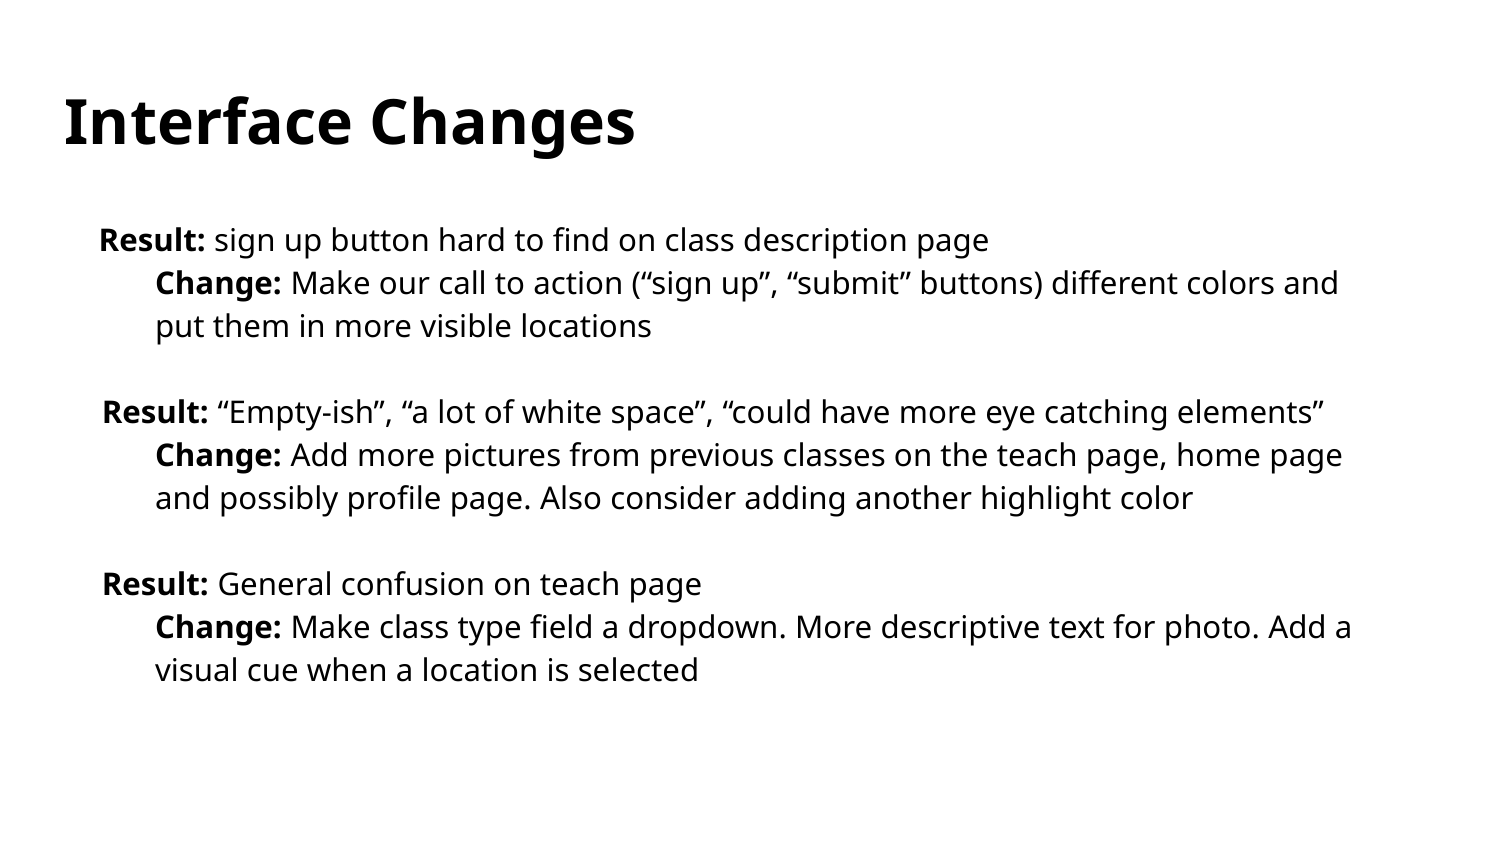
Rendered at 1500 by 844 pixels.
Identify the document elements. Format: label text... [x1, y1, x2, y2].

title Interface Changes [49, 67, 1448, 173]
list Result: sign up button hard to find on class description page Change: Make our call to action (“sign up”, “submit” buttons) different colors and put them in more visible locations Result: “Empty-ish”, “a lot of white space”, “could have more eye catching elements” Change: Add more pictures from previous classes on the teach page, home page and possibly profile page. Also consider adding another highlight color Result: General confusion on teach page Change: Make class type field a dropdown. More descriptive text for photo. Add a visual cue when a location is selected [65, 199, 1392, 692]
